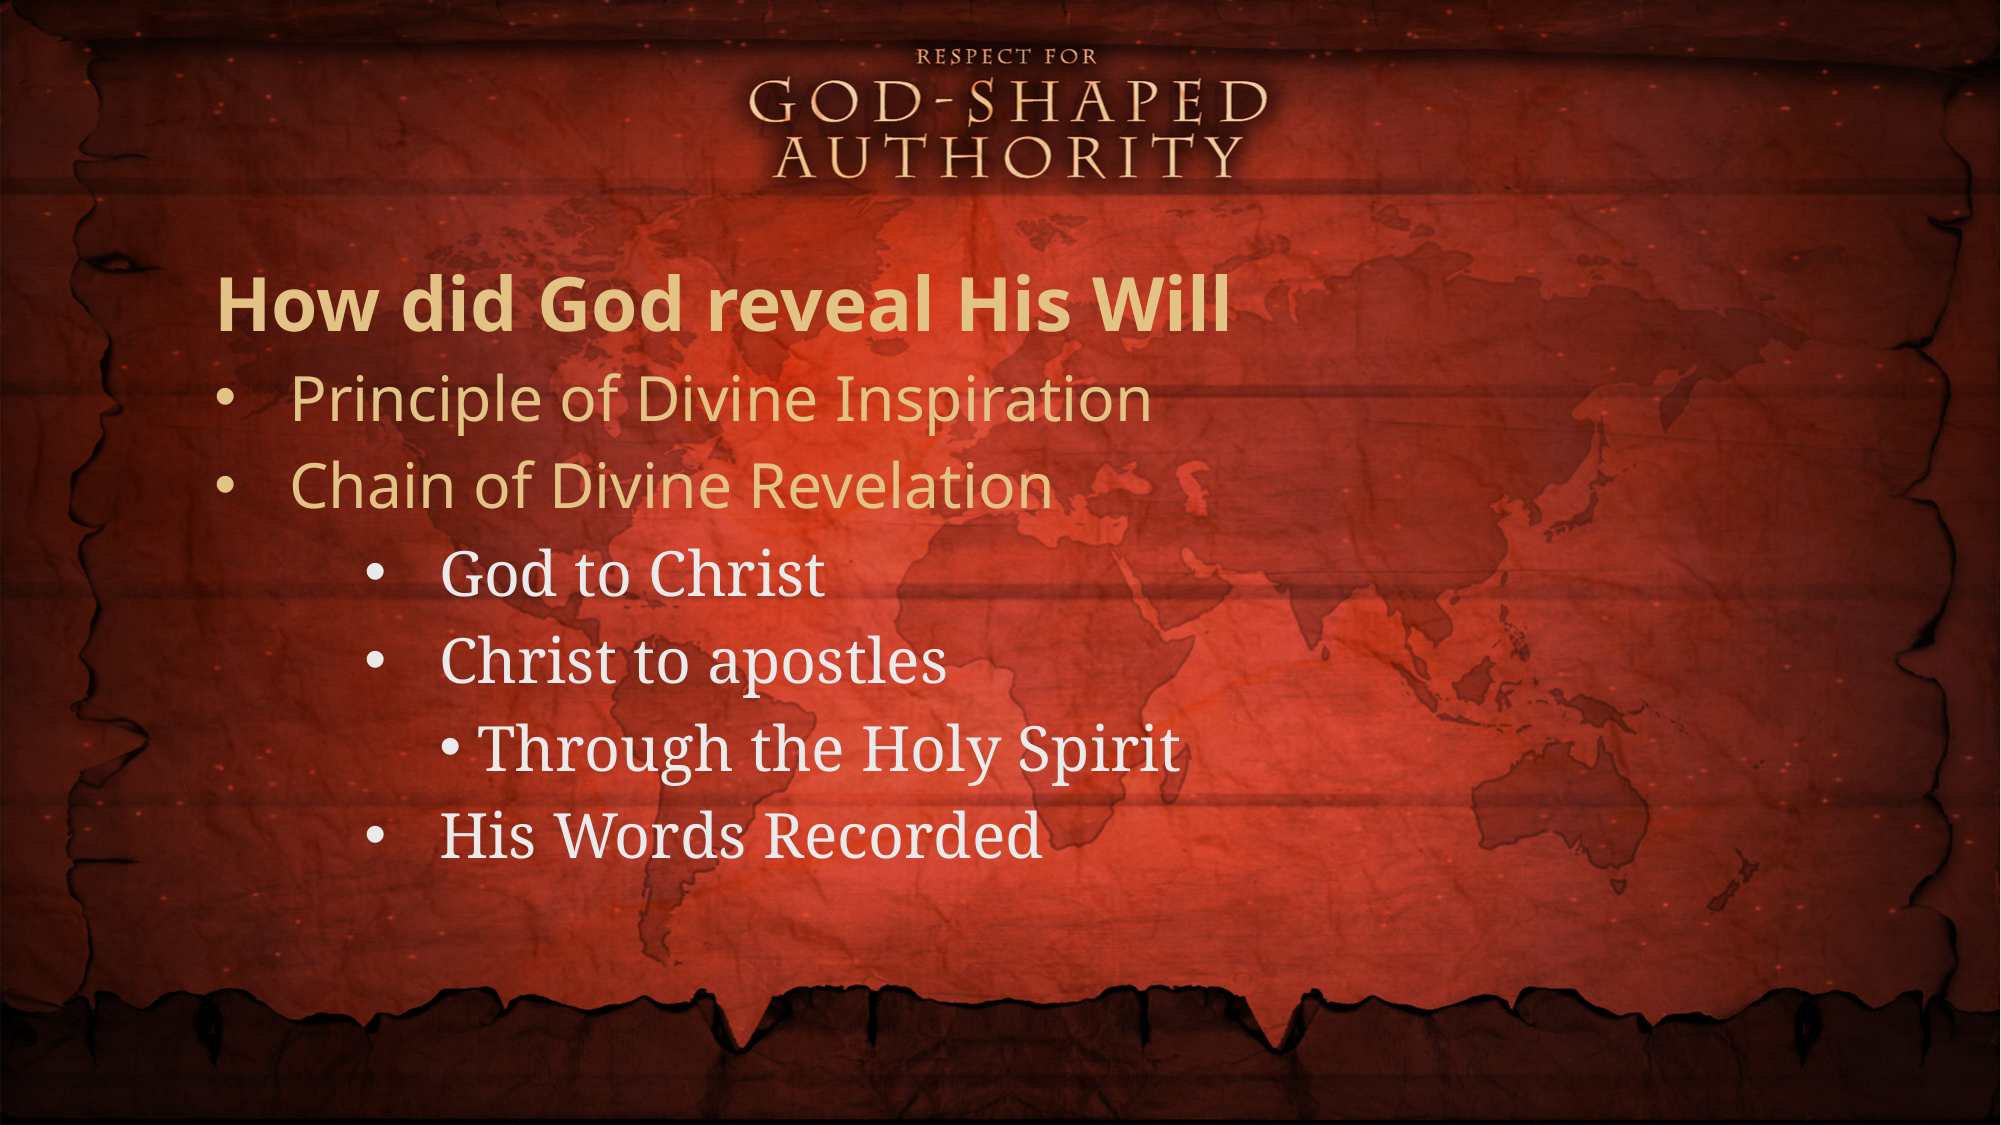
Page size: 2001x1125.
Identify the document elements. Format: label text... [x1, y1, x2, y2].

list How did God reveal His Will Principle of Divine Inspiration Chain of Divine Revelation God to Christ Christ to apostles Through the Holy Spirit His Words Recorded [199, 248, 1815, 1075]
picture [0, 0, 2001, 1125]
